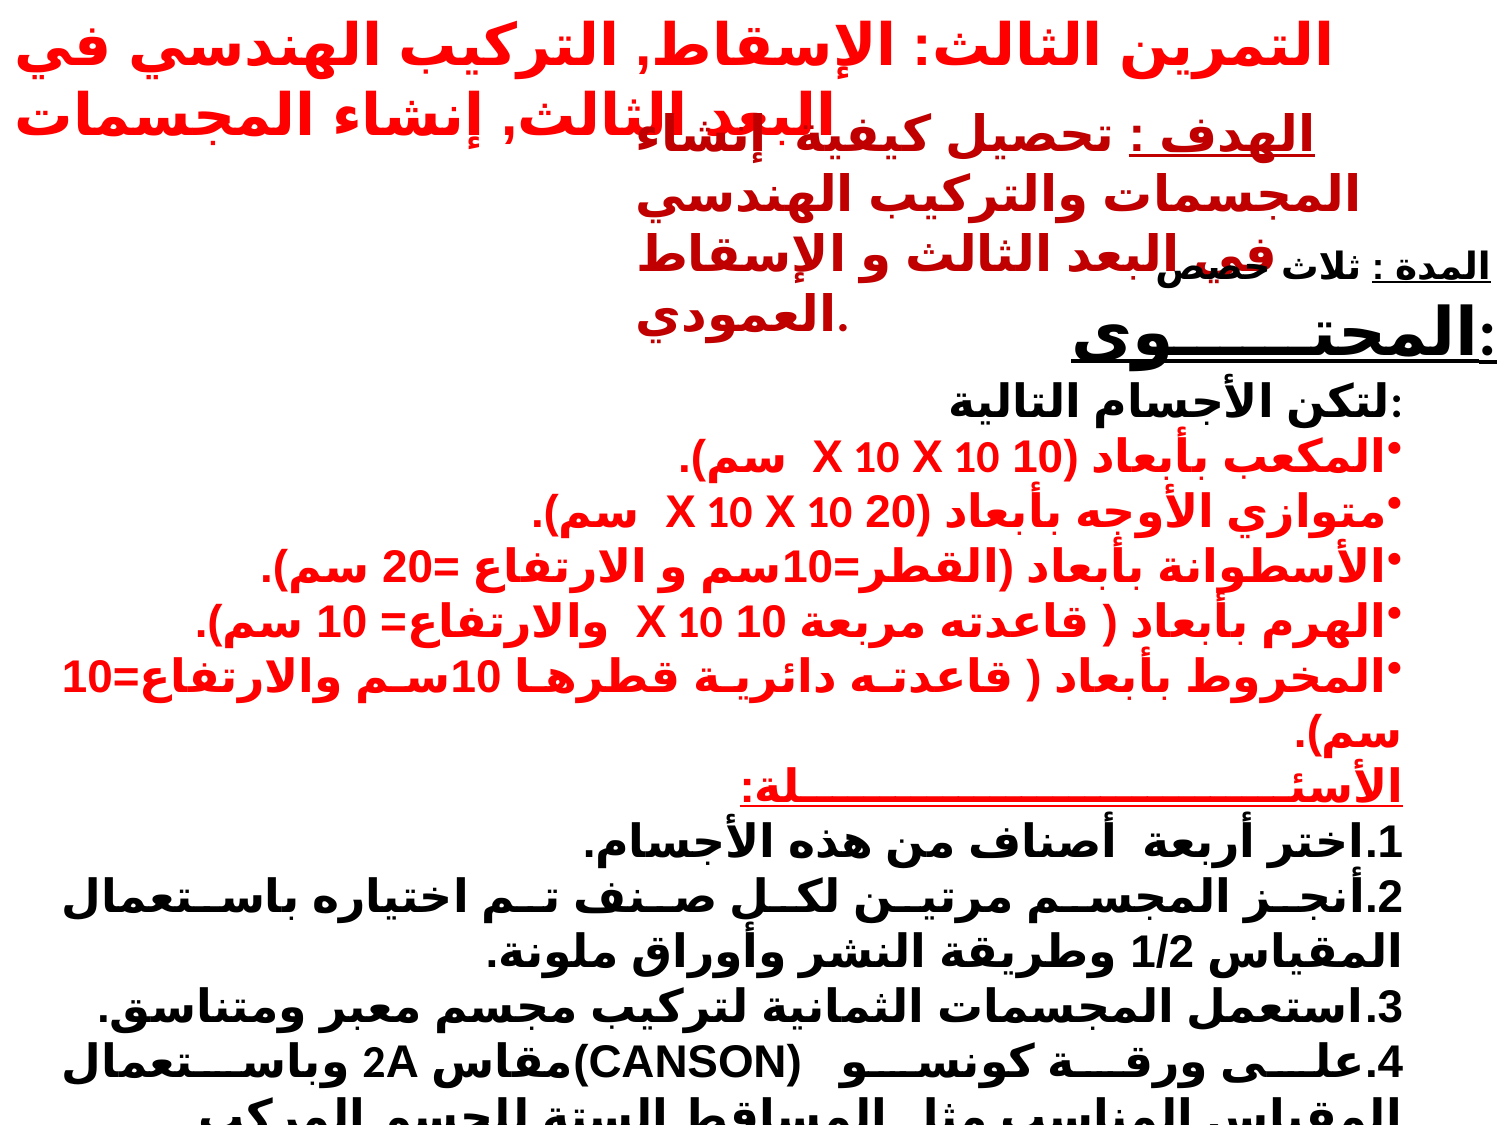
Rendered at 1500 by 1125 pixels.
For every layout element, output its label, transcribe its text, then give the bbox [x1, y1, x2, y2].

text_box المحتــــــوى: [1056, 281, 1500, 376]
text_box التمرين الثالث: الإسقاط, التركيب الهندسي في البعد الثالث, إنشاء المجسمات [0, 0, 1465, 155]
text_box لتكن الأجسام التالية: المكعب بأبعاد (10 X 10 X 10 سم). متوازي الأوجه بأبعاد (20 X 10 X 10 سم). الأسطوانة بأبعاد (القطر=10سم و الارتفاع =20 سم). الهرم بأبعاد ( قاعدته مربعة 10 X 10 والارتفاع= 10 سم). المخروط بأبعاد ( قاعدته دائرية قطرها 10سم والارتفاع=10 سم). الأسئـــــــــــــــــــــــــــــــلة: اختر أربعة أصناف من هذه الأجسام. أنجز المجسم مرتين لكل صنف تم اختياره باستعمال المقياس 1/2 وطريقة النشر وأوراق ملونة. استعمل المجسمات الثمانية لتركيب مجسم معبر ومتناسق. على ورقة كونسو (CANSON)مقاس 2A وباستعمال المقياس المناسب مثل المساقط الستة للجسم المركب. [46, 364, 1418, 1125]
text_box الهدف : تحصيل كيفية إنشاء المجسمات والتركيب الهندسي في البعد الثالث و الإسقاط العمودي. [621, 93, 1465, 349]
text_box المدة : ثلاث حصص [1140, 234, 1500, 281]
